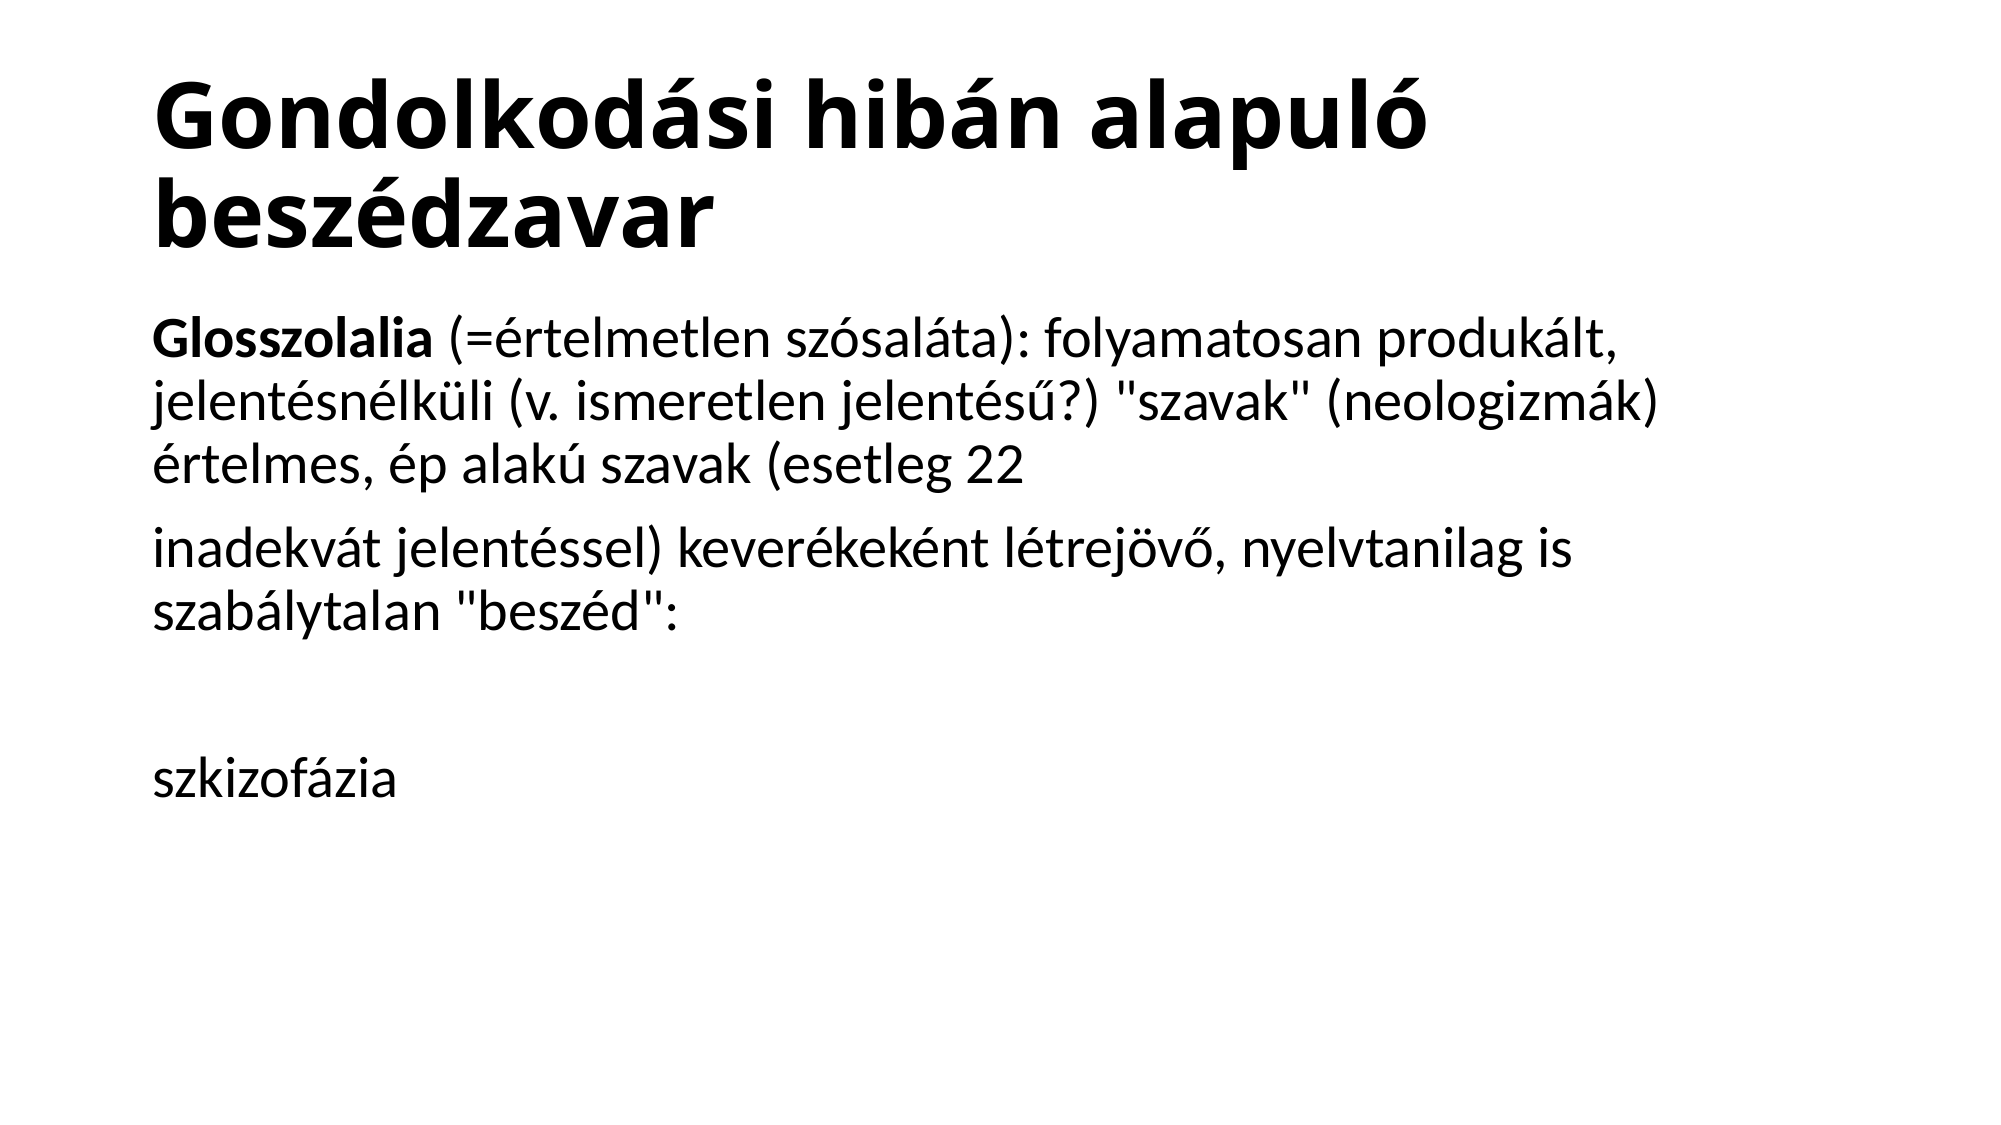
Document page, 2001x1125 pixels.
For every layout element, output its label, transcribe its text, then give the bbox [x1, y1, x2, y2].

title Gondolkodási hibán alapuló beszédzavar [137, 59, 1863, 278]
list Glosszolalia (=értelmetlen szósaláta): folyamatosan produkált, jelentésnélküli (v. ismeretlen jelentésű?) "szavak" (neologizmák) értelmes, ép alakú szavak (esetleg 22 inadekvát jelentéssel) keverékeként létrejövő, nyelvtanilag is szabálytalan "beszéd": szkizofázia [137, 299, 1863, 1014]
